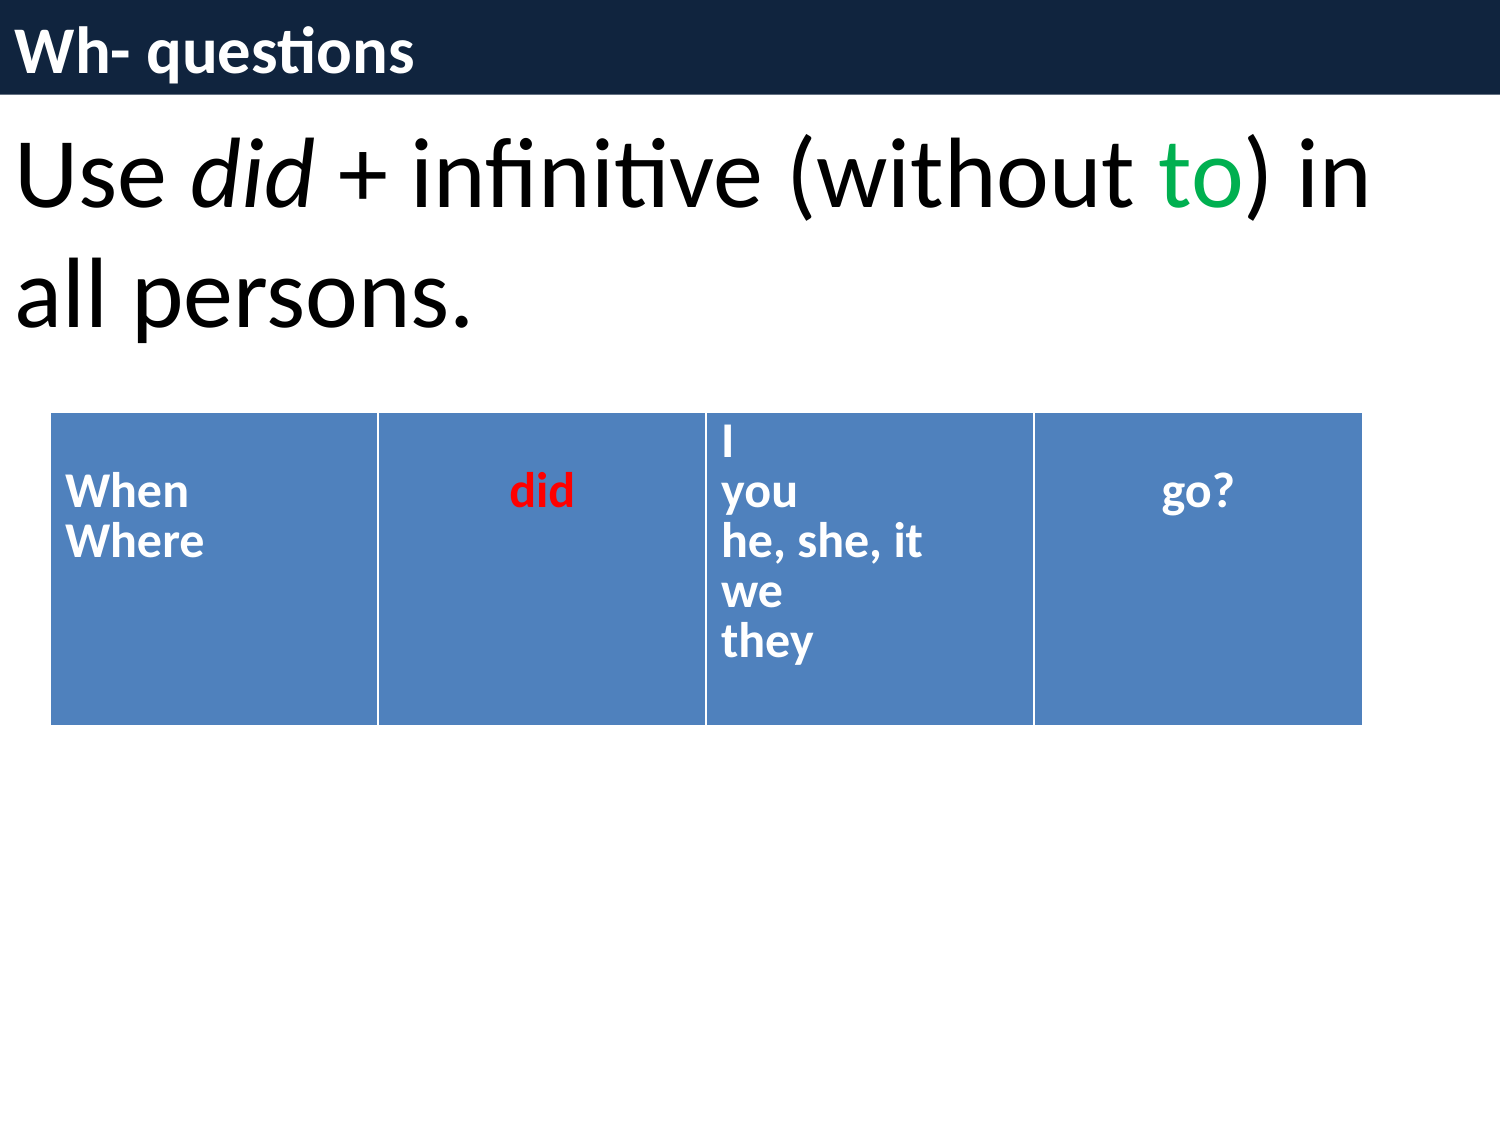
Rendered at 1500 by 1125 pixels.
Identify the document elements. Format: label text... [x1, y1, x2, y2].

table_header When Where [51, 413, 377, 725]
text_box Use did + infinitive (without to) in all persons. [0, 99, 1500, 355]
table_header I you he, she, it we they [707, 413, 1033, 725]
table_header go? [1035, 413, 1362, 725]
table_header did [379, 413, 705, 725]
text_box Wh- questions [0, 0, 1500, 95]
